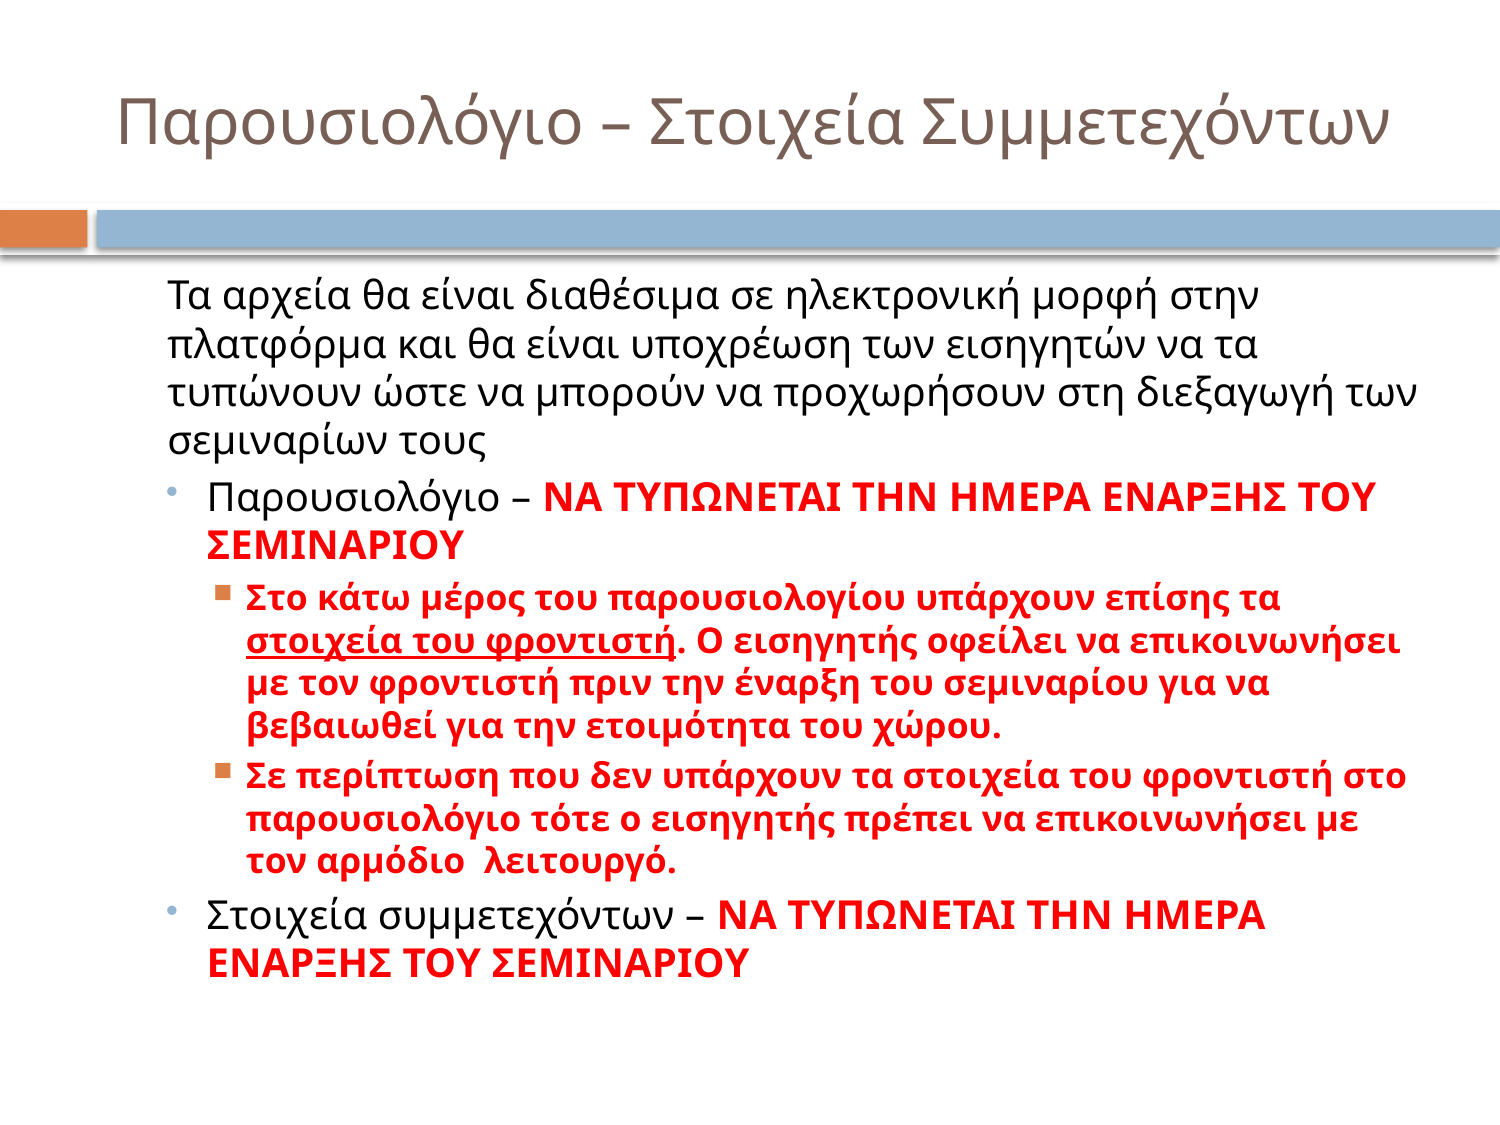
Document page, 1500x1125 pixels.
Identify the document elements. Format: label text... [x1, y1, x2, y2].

title Παρουσιολόγιο – Στοιχεία Συμμετεχόντων [100, 37, 1438, 200]
list Τα αρχεία θα είναι διαθέσιμα σε ηλεκτρονική μορφή στην πλατφόρμα και θα είναι υποχρέωση των εισηγητών να τα τυπώνουν ώστε να μπορούν να προχωρήσουν στη διεξαγωγή των σεμιναρίων τους Παρουσιολόγιο – ΝΑ ΤΥΠΩΝΕΤΑΙ ΤΗΝ ΗΜΕΡΑ ΕΝΑΡΞΗΣ ΤΟΥ ΣΕΜΙΝΑΡΙΟΥ Στο κάτω μέρος του παρουσιολογίου υπάρχουν επίσης τα στοιχεία του φροντιστή. Ο εισηγητής οφείλει να επικοινωνήσει με τον φροντιστή πριν την έναρξη του σεμιναρίου για να βεβαιωθεί για την ετοιμότητα του χώρου. Σε περίπτωση που δεν υπάρχουν τα στοιχεία του φροντιστή στο παρουσιολόγιο τότε ο εισηγητής πρέπει να επικοινωνήσει με τον αρμόδιο λειτουργό. Στοιχεία συμμετεχόντων – ΝΑ ΤΥΠΩΝΕΤΑΙ ΤΗΝ ΗΜΕΡΑ ΕΝΑΡΞΗΣ ΤΟΥ ΣΕΜΙΝΑΡΙΟΥ [100, 262, 1438, 1000]
